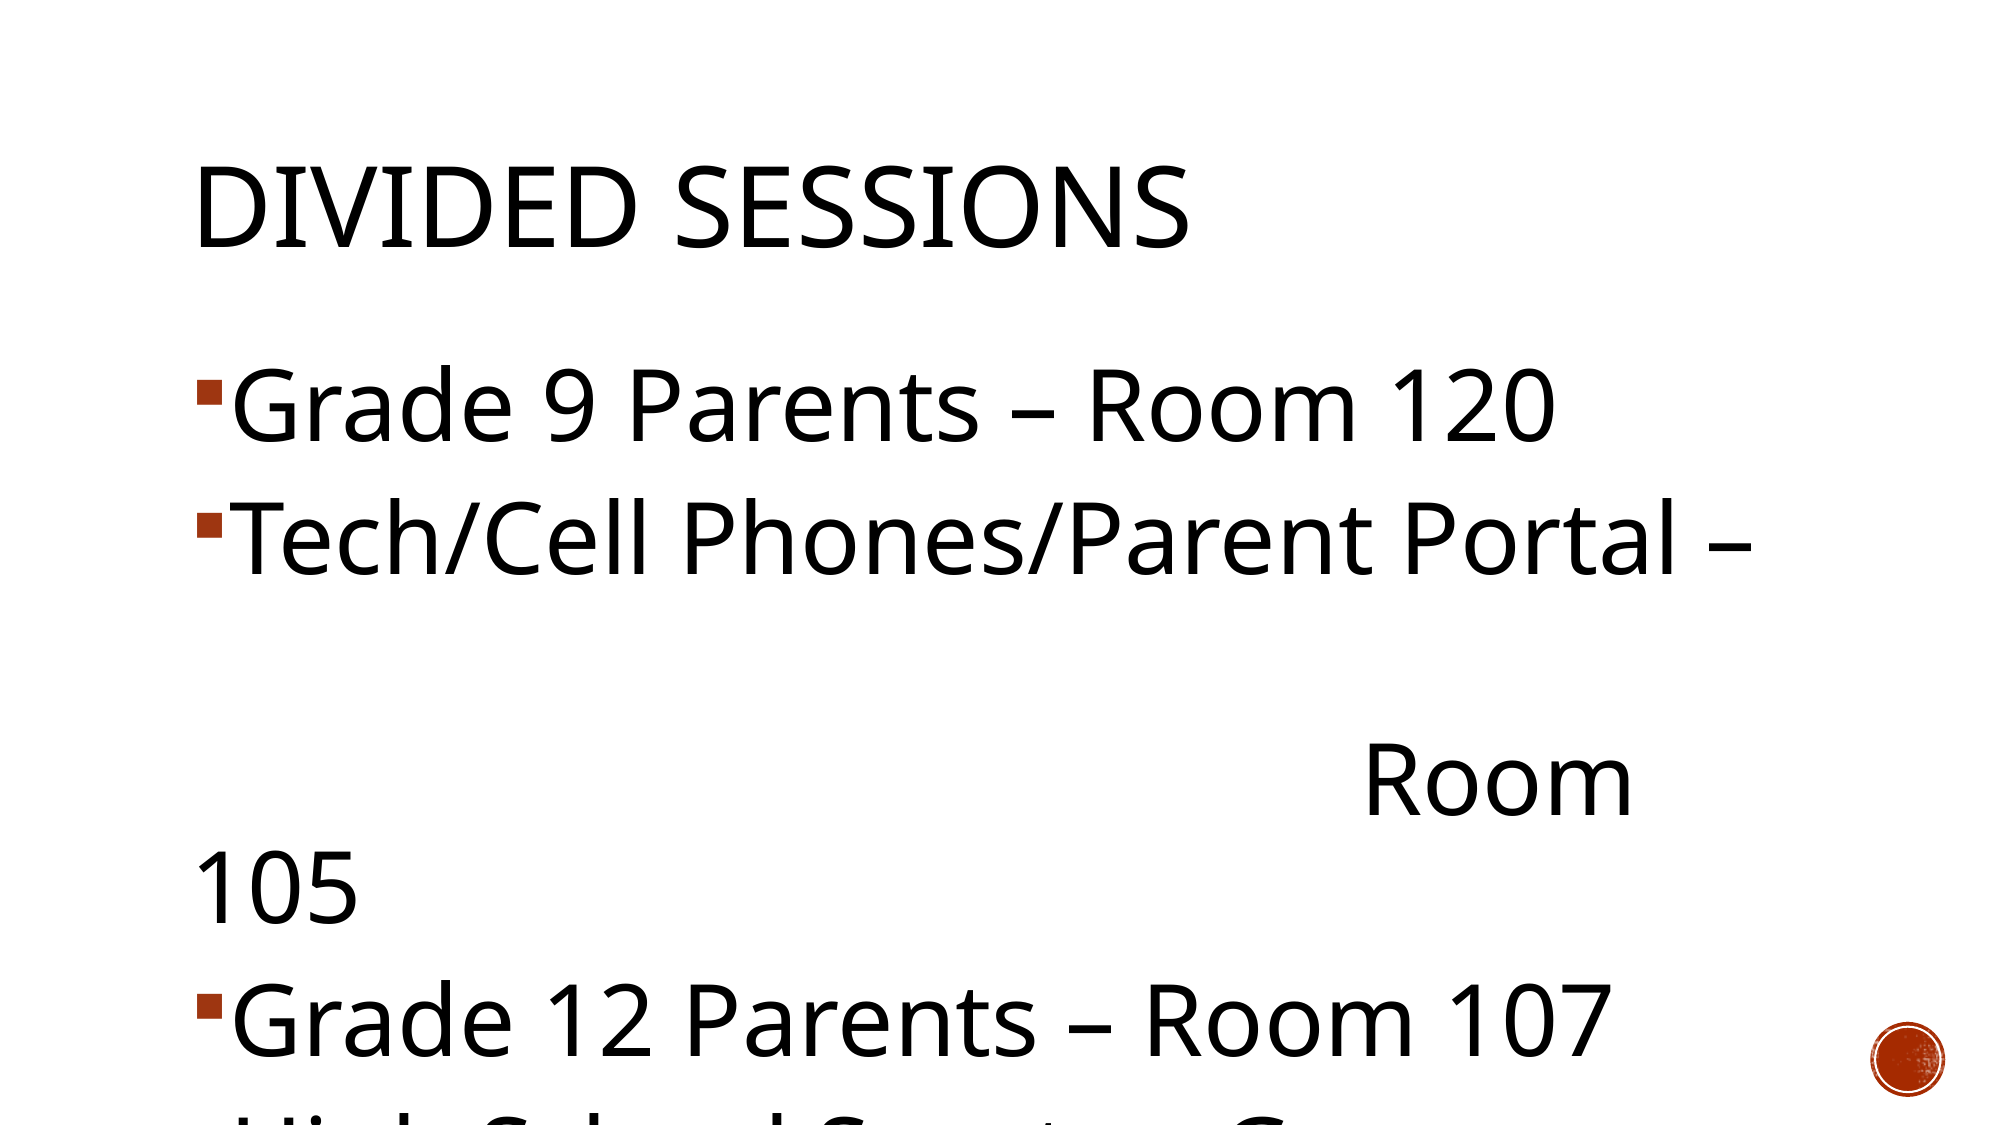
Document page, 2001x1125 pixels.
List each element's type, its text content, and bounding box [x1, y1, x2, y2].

list Grade 9 Parents – Room 120 Tech/Cell Phones/Parent Portal – Room 105 Grade 12 Parents – Room 107 High School Sports – Gym [175, 348, 1826, 1013]
title Divided Sessions [175, 79, 1826, 344]
